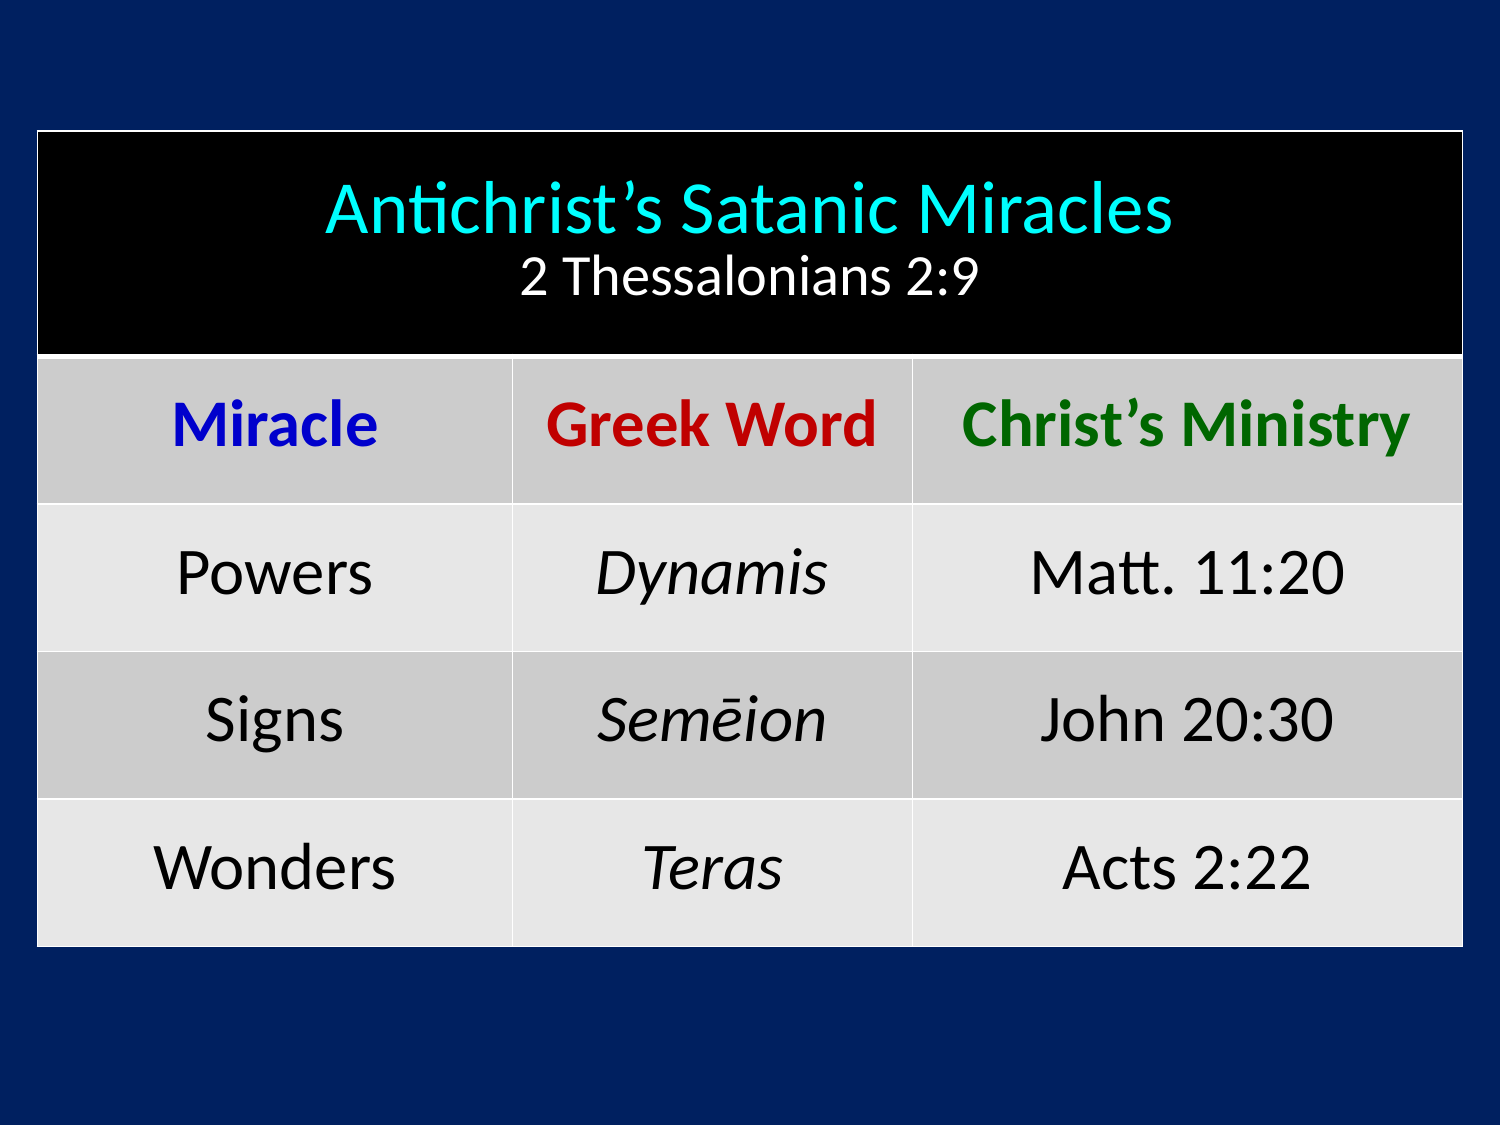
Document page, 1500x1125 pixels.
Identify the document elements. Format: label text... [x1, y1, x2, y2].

table_cell Dynamis [513, 505, 912, 651]
table_cell John 20:30 [913, 652, 1462, 798]
table_cell Teras [513, 800, 912, 946]
table_cell Greek Word [513, 359, 912, 503]
table_cell Christ’s Ministry [913, 359, 1462, 503]
table_cell Signs [38, 652, 512, 798]
table_cell Acts 2:22 [913, 800, 1462, 946]
table_cell Semēion [513, 652, 912, 798]
table_cell Miracle [38, 359, 512, 503]
table_cell Wonders [38, 800, 512, 946]
table_header Antichrist’s Satanic Miracles 2 Thessalonians 2:9 [38, 132, 1462, 354]
table_cell Matt. 11:20 [913, 505, 1462, 651]
table_cell Powers [38, 505, 512, 651]
